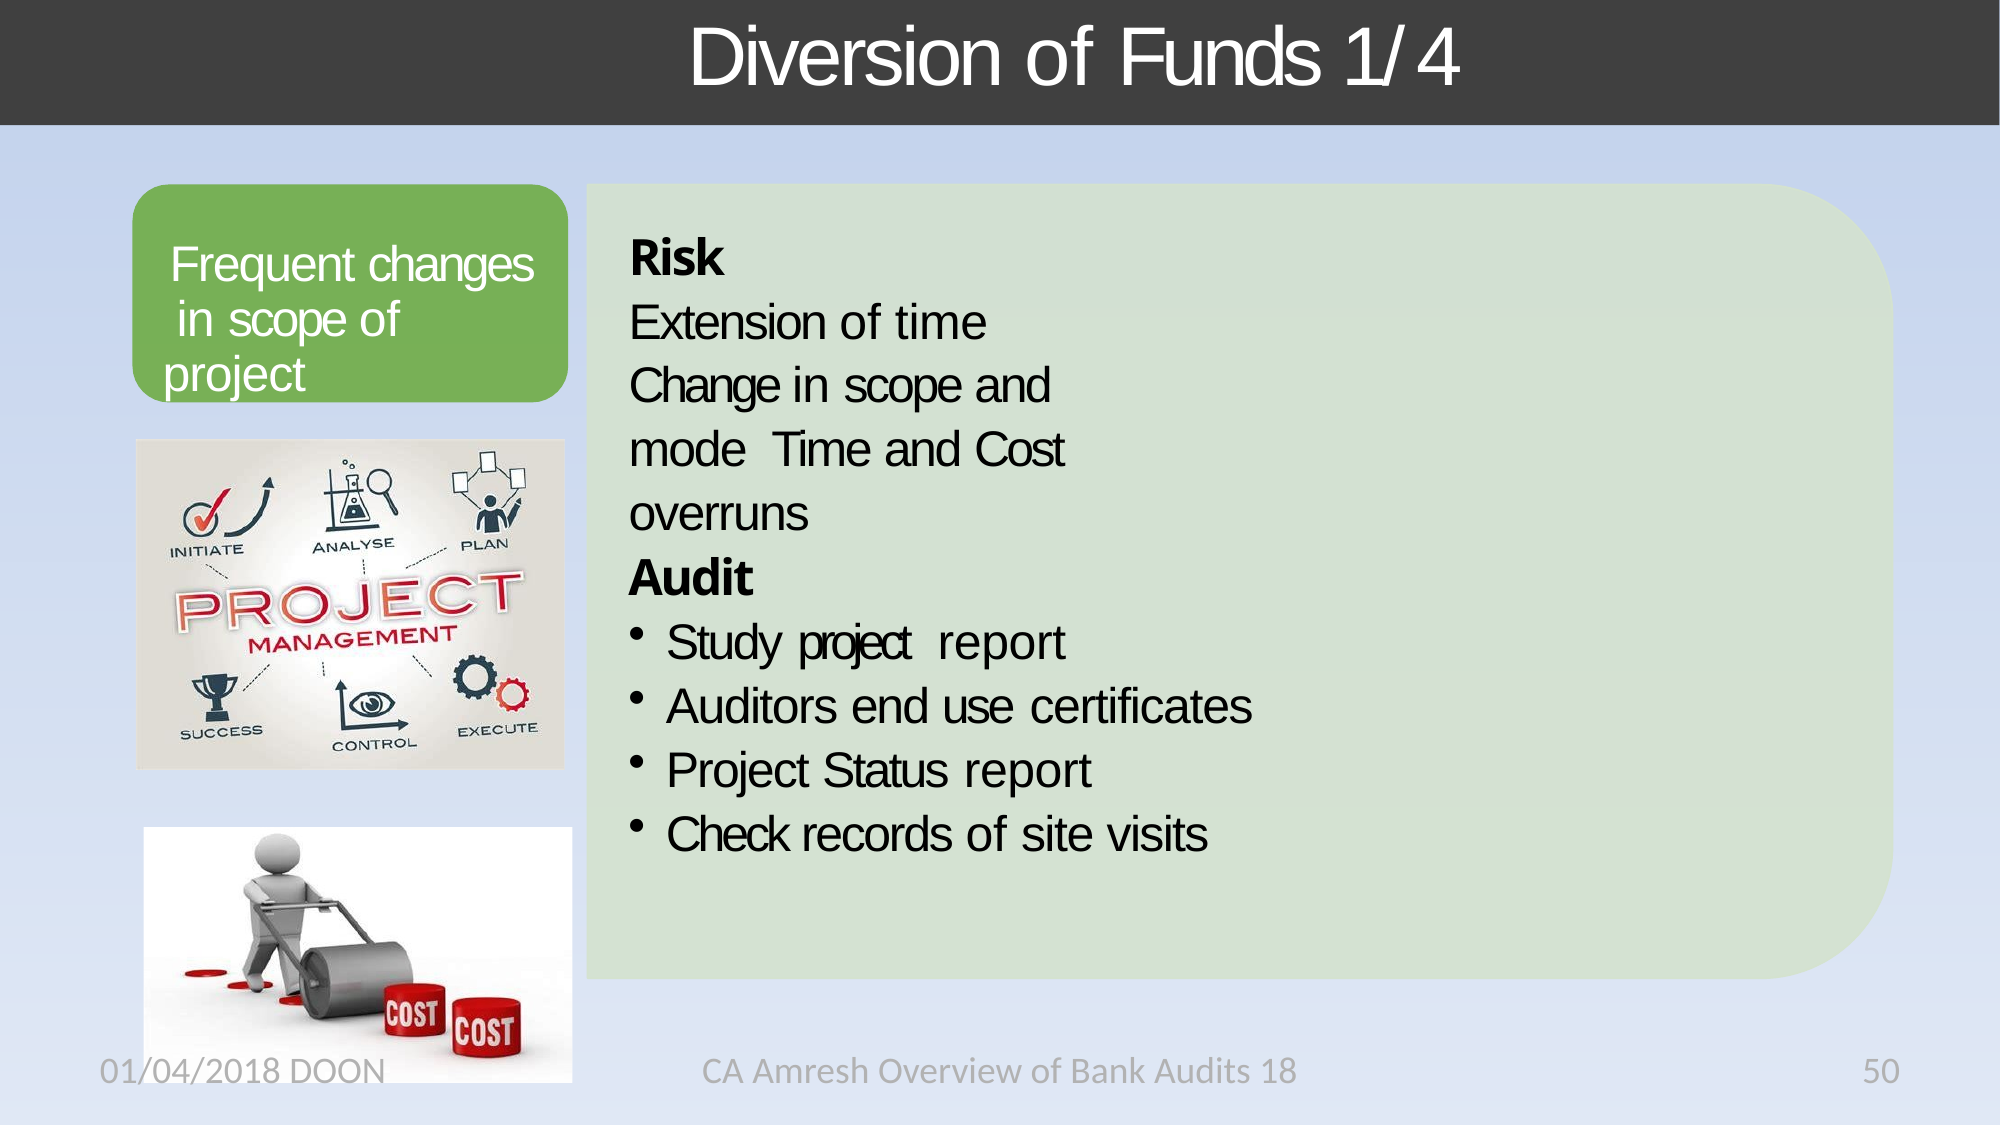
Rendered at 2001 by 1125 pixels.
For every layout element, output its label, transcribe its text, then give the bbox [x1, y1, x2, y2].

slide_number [99, 1046, 560, 1103]
text_box [1525, 0, 2000, 126]
text_box Audit Study project report Auditors end use certificates Project Status report Check records of site visits [626, 539, 1738, 862]
text_box Frequent changes in scope of project [160, 228, 540, 401]
title Diversion of Funds 1/ 4 [685, 0, 1525, 190]
footer CA Amresh Overview of Bank Audits 18 [680, 1046, 1320, 1103]
text_box [587, 184, 1893, 979]
text_box [143, 827, 573, 1083]
text_box [132, 184, 569, 403]
text_box [135, 439, 565, 770]
text_box [0, 0, 685, 126]
text_box Risk Extension of time Change in scope and mode Time and Cost overruns [626, 218, 1177, 539]
slide_number 50 [1440, 1046, 1900, 1103]
